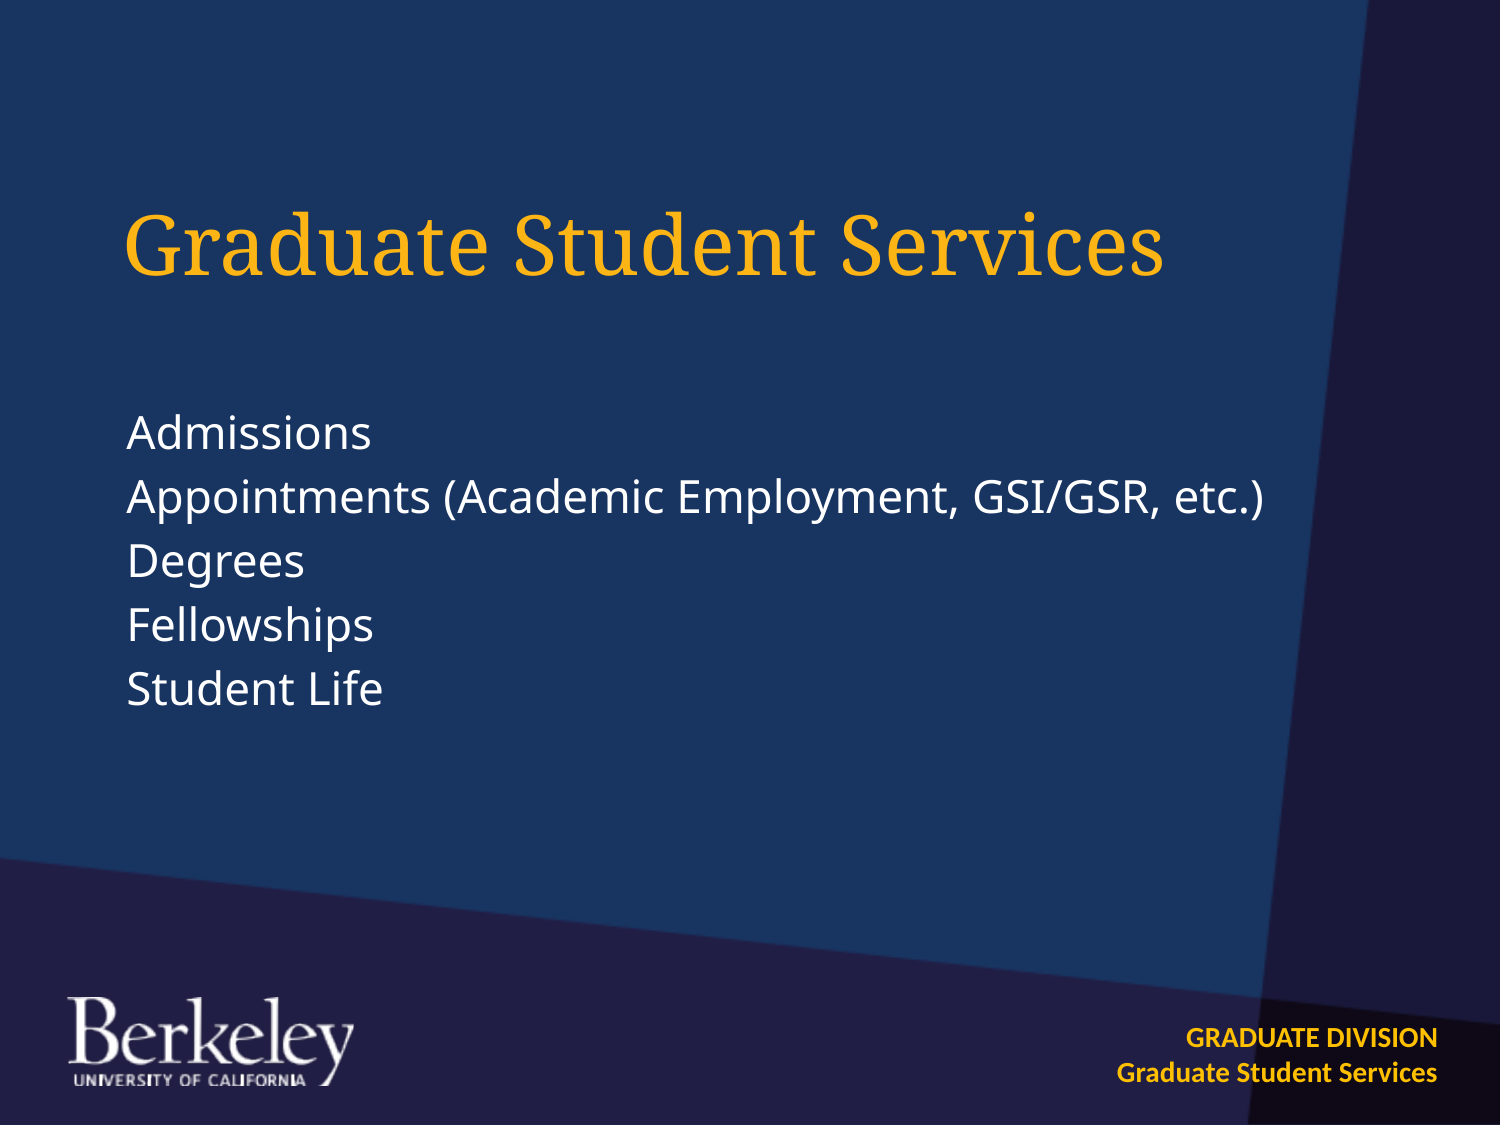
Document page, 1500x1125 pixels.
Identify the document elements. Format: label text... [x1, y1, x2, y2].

text_box GRADUATE DIVISION Graduate Student Services [494, 1010, 1453, 1088]
subtitle Admissions Appointments (Academic Employment, GSI/GSR, etc.) Degrees Fellowships Student Life [111, 395, 1343, 783]
title Graduate Student Services [107, 122, 1322, 364]
picture [0, 0, 1500, 1125]
